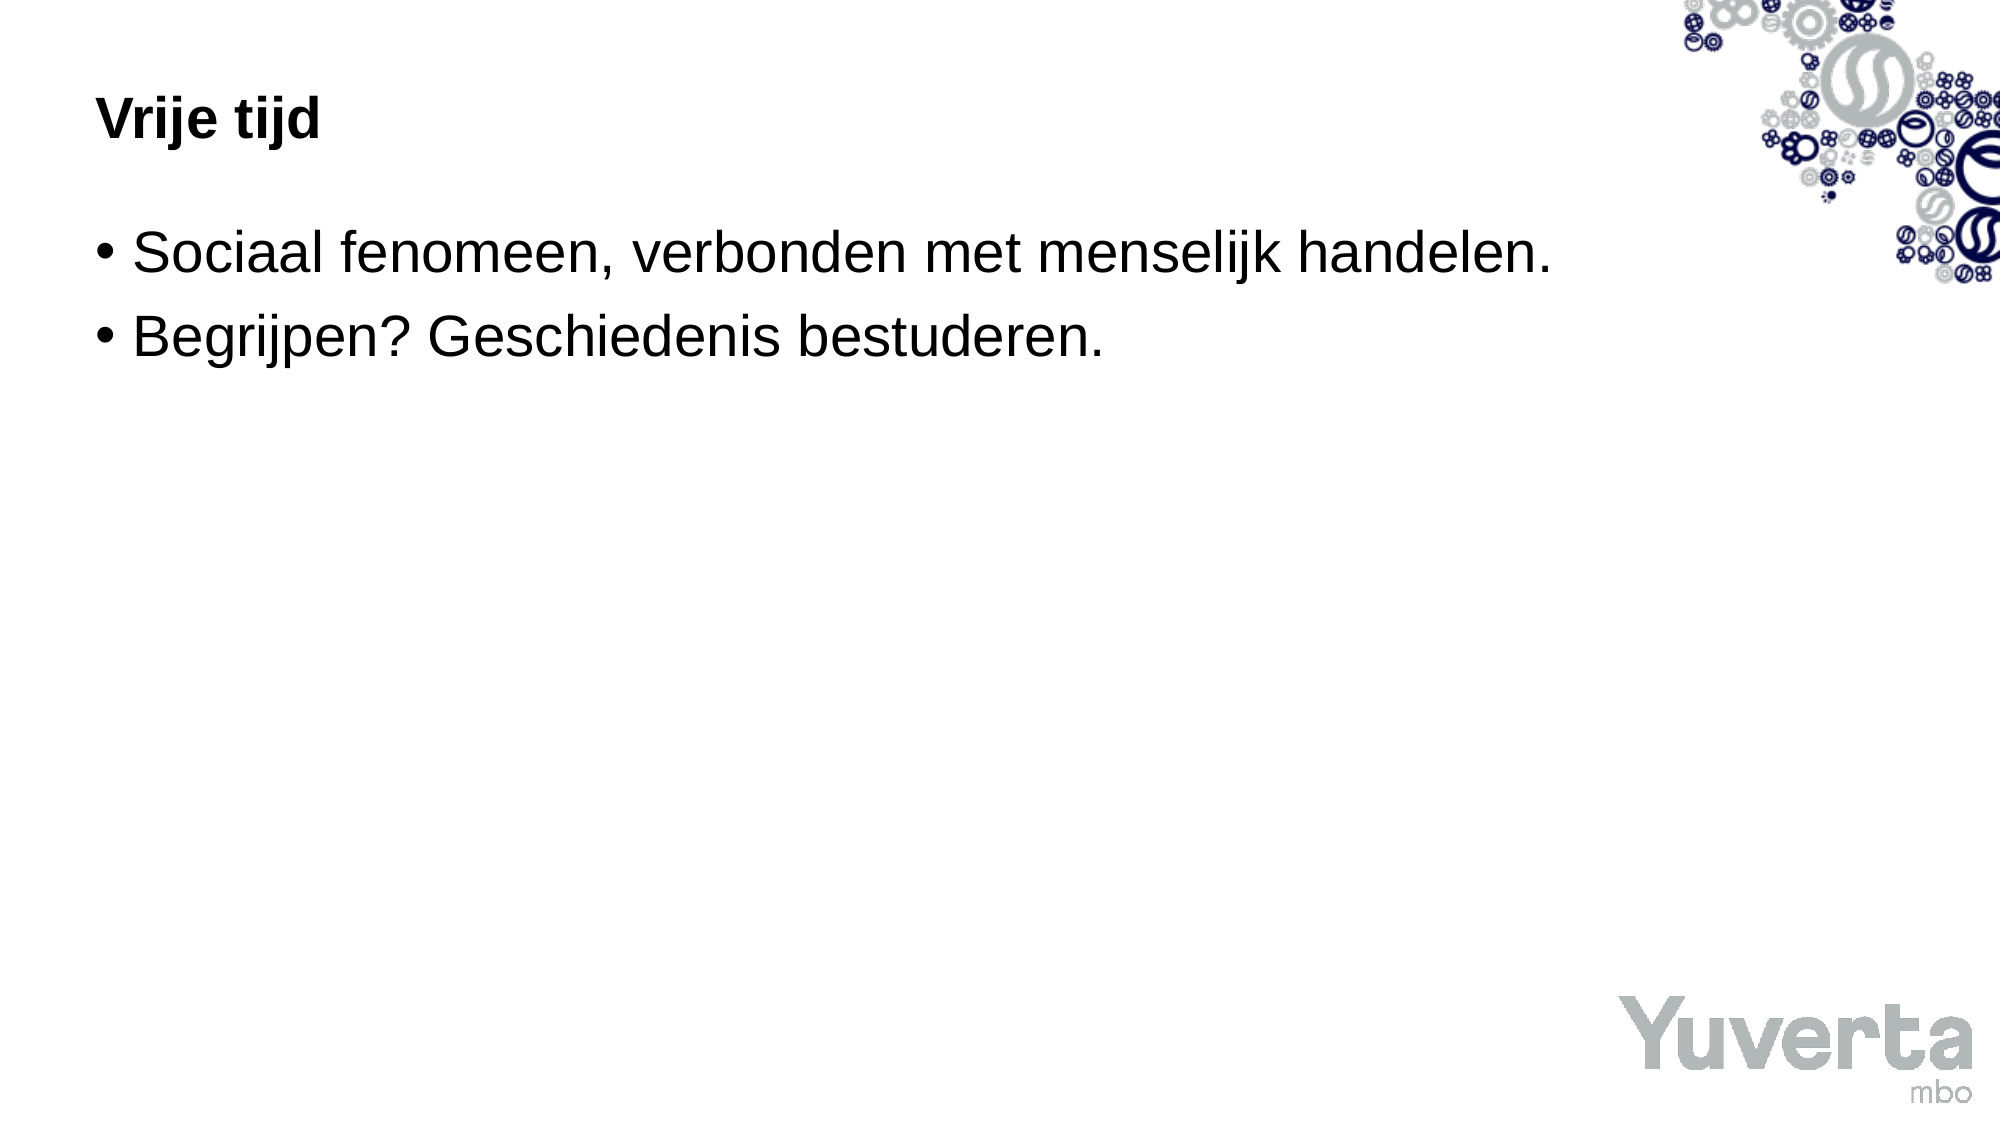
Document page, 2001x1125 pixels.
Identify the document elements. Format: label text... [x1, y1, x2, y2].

picture [0, 0, 2000, 1125]
list Sociaal fenomeen, verbonden met menselijk handelen. Begrijpen? Geschiedenis bestuderen. [80, 214, 1890, 1024]
title Vrije tijd [80, 66, 1534, 174]
